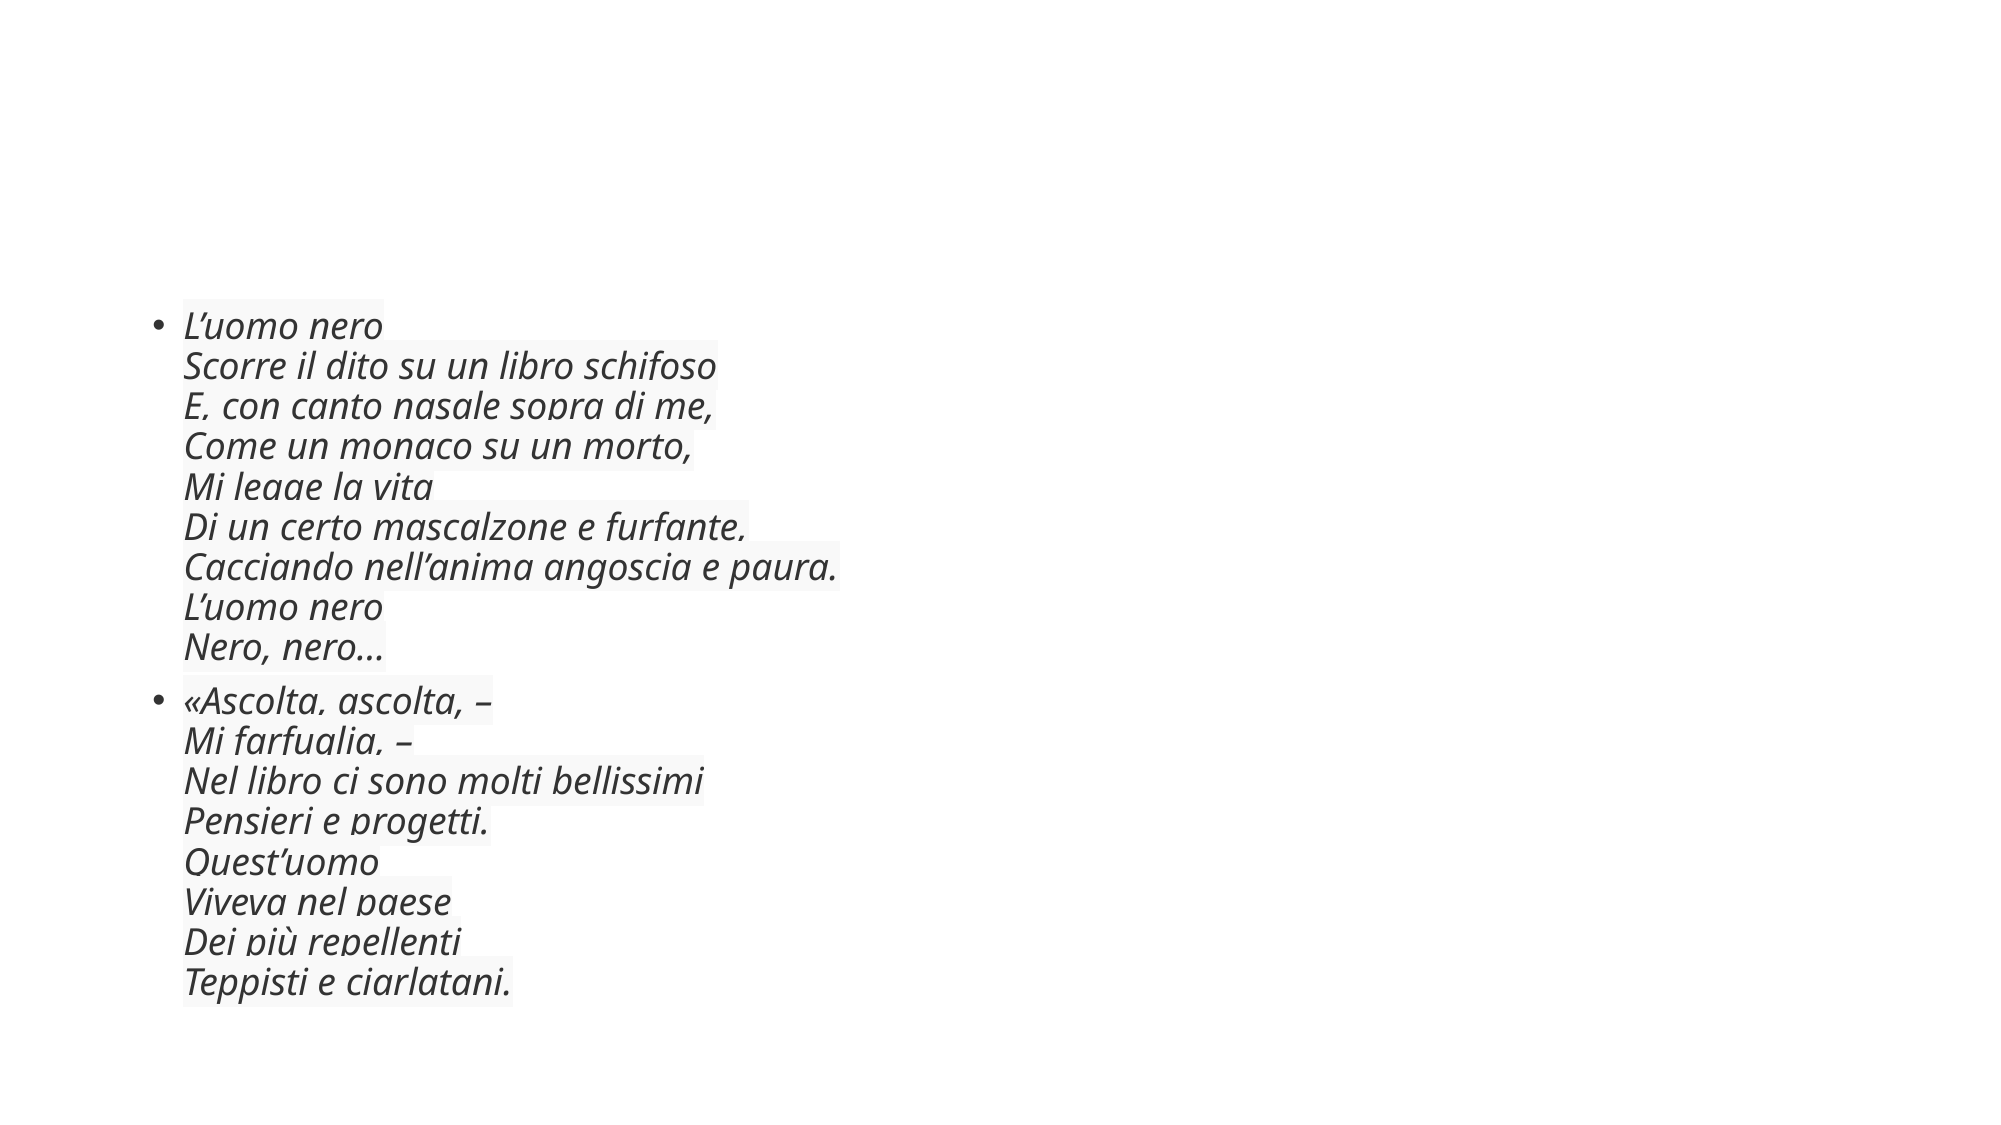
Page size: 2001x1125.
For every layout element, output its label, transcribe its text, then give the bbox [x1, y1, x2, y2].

list L’uomo nero Scorre il dito su un libro schifoso E, con canto nasale sopra di me, Come un monaco su un morto, Mi legge la vita Di un certo mascalzone e furfante, Cacciando nell’anima angoscia e paura. L’uomo nero Nero, nero… «Ascolta, ascolta, – Mi farfuglia, – Nel libro ci sono molti bellissimi Pensieri e progetti. Quest’uomo Viveva nel paese Dei più repellenti Teppisti e ciarlatani. [137, 299, 1863, 1014]
